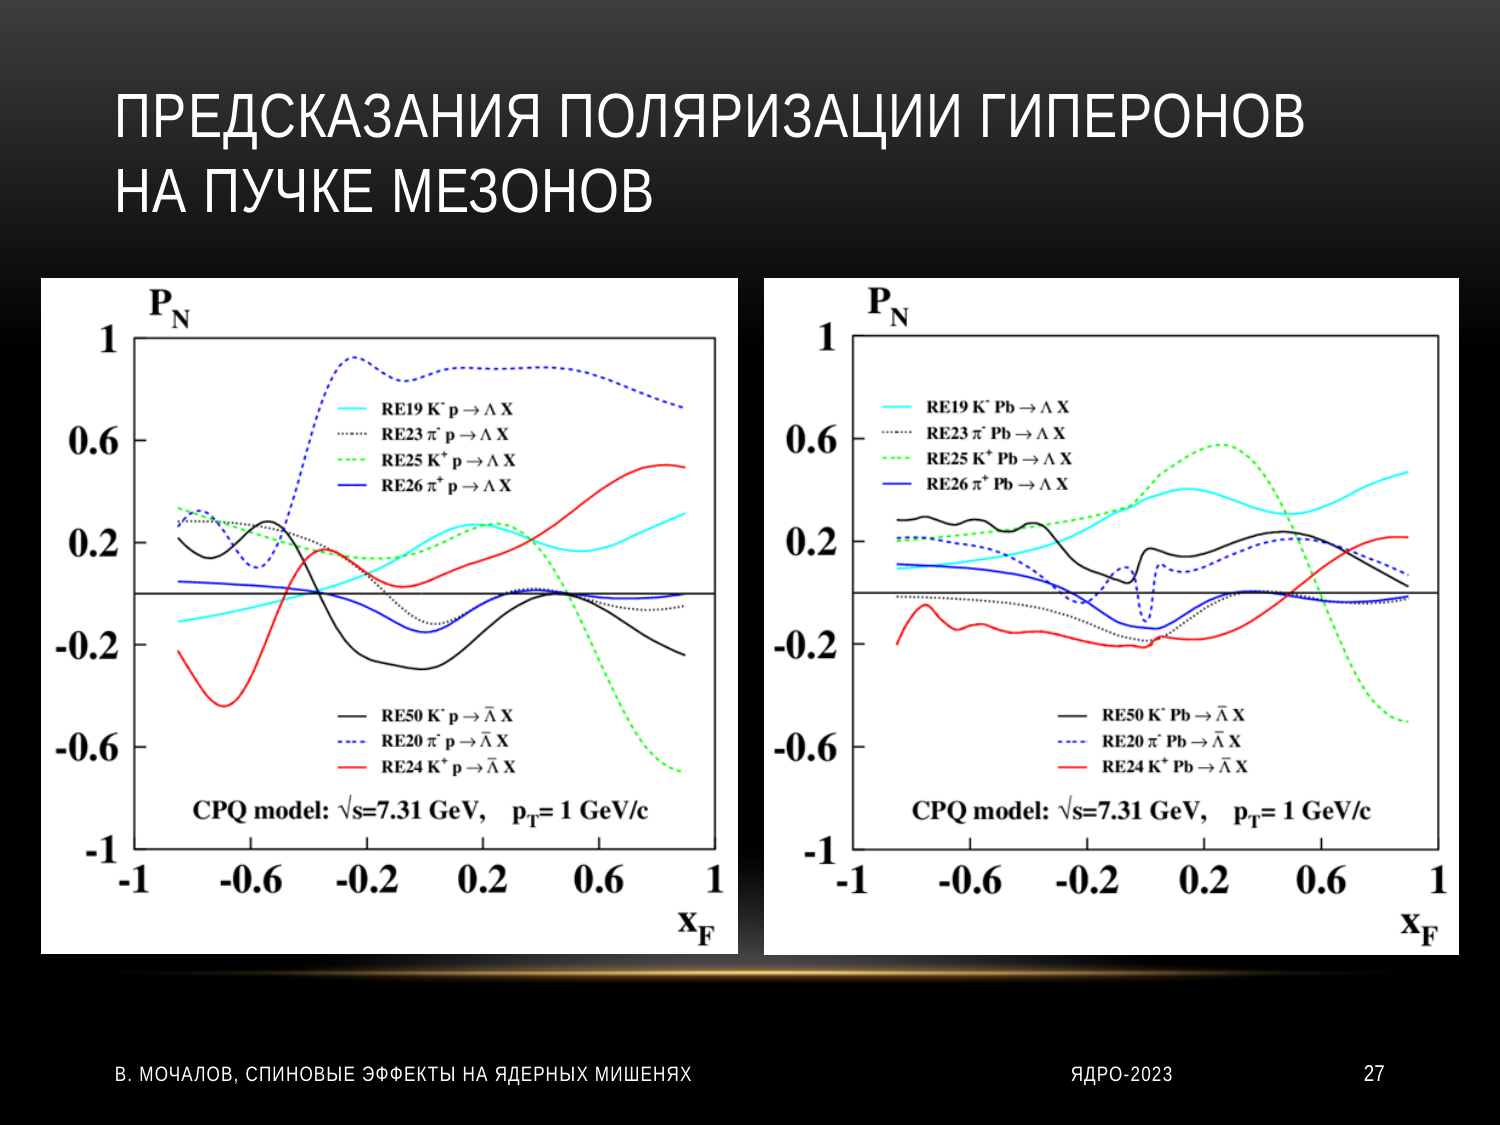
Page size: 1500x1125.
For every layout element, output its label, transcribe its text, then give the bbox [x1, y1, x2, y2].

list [40, 278, 738, 954]
title Предсказания Поляризации гиперонов на пучке мезонов [99, 45, 1400, 233]
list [763, 278, 1459, 956]
slide_number 27 [1237, 1042, 1400, 1103]
picture [0, 0, 1500, 1125]
slide_number ЯДРО-2023 [937, 1042, 1188, 1103]
footer В. Мочалов, СПИНовые эффекты на ядерных мишенях [99, 1042, 857, 1103]
